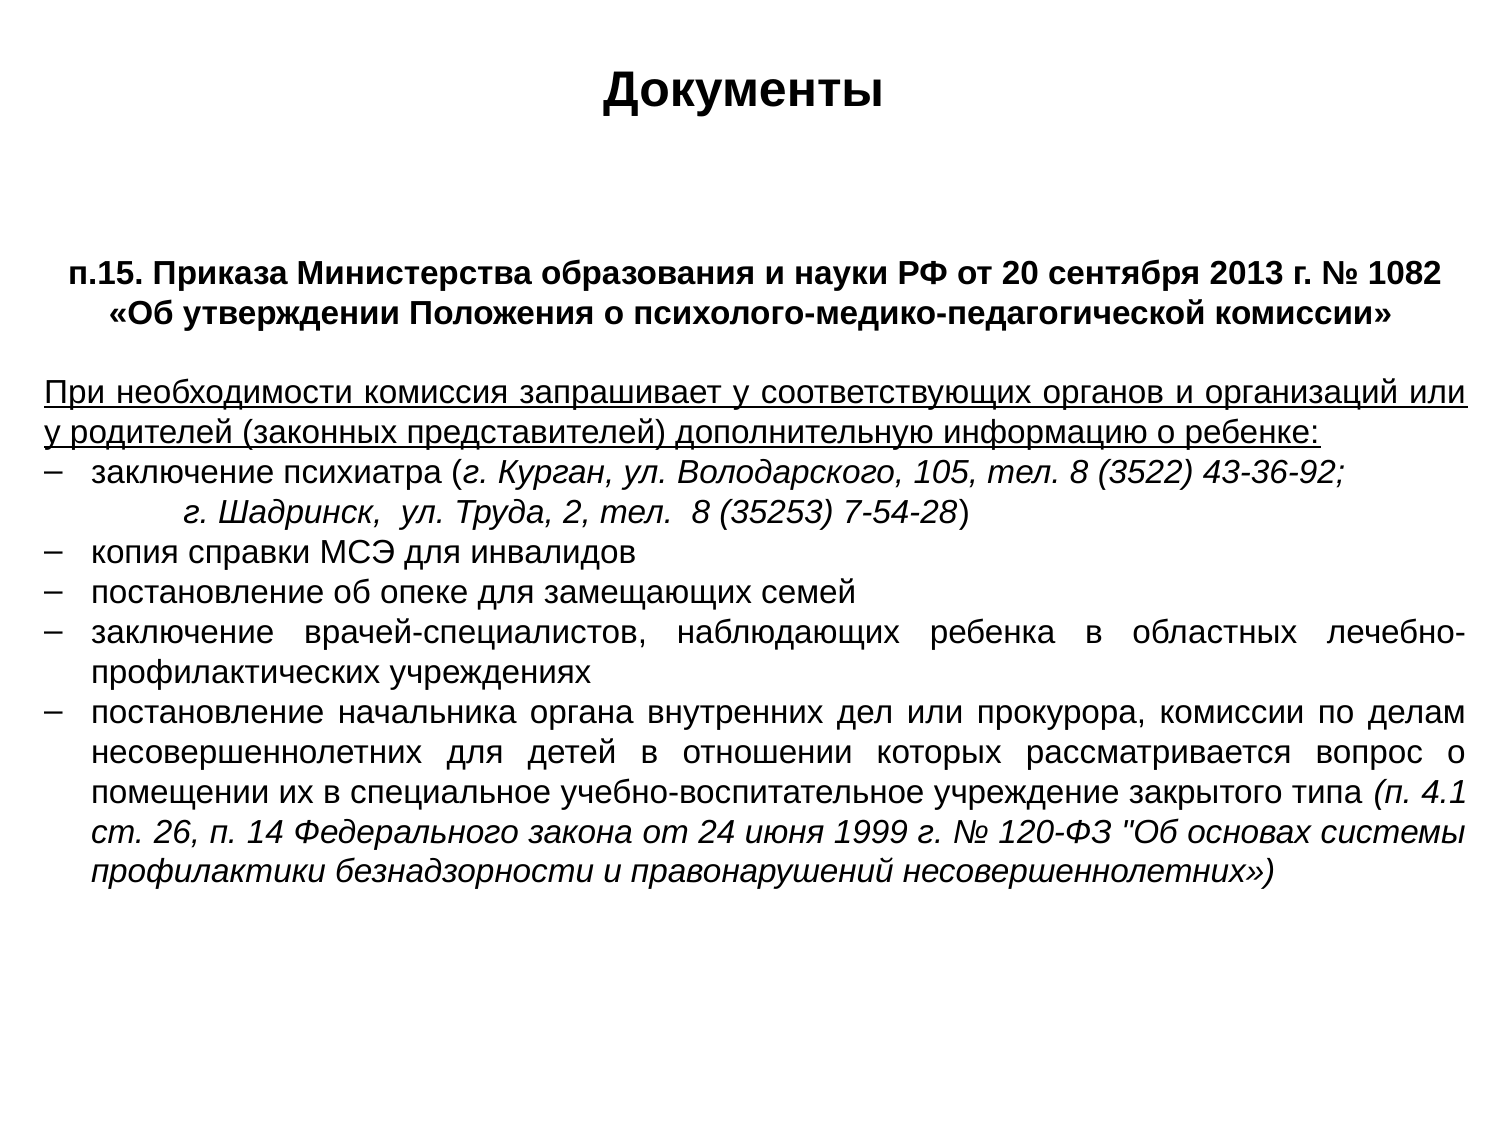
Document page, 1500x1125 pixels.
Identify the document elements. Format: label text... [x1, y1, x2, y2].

text_box п.15. Приказа Министерства образования и науки РФ от 20 сентября 2013 г. № 1082 «Об утверждении Положения о психолого-медико-педагогической комиссии» При необходимости комиссия запрашивает у соответствующих органов и организаций или у родителей (законных представителей) дополнительную информацию о ребенке: заключение психиатра (г. Курган, ул. Володарского, 105, тел. 8 (3522) 43-36-92; г. Шадринск, ул. Труда, 2, тел. 8 (35253) 7-54-28) копия справки МСЭ для инвалидов постановление об опеке для замещающих семей заключение врачей-специалистов, наблюдающих ребенка в областных лечебно-профилактических учреждениях постановление начальника органа внутренних дел или прокурора, комиссии по делам несовершеннолетних для детей в отношении которых рассматривается вопрос о помещении их в специальное учебно-воспитательное учреждение закрытого типа (п. 4.1 ст. 26, п. 14 Федерального закона от 24 июня 1999 г. № 120-ФЗ "Об основах системы профилактики безнадзорности и правонарушений несовершеннолетних») [29, 243, 1483, 977]
title Документы [68, 22, 1419, 151]
